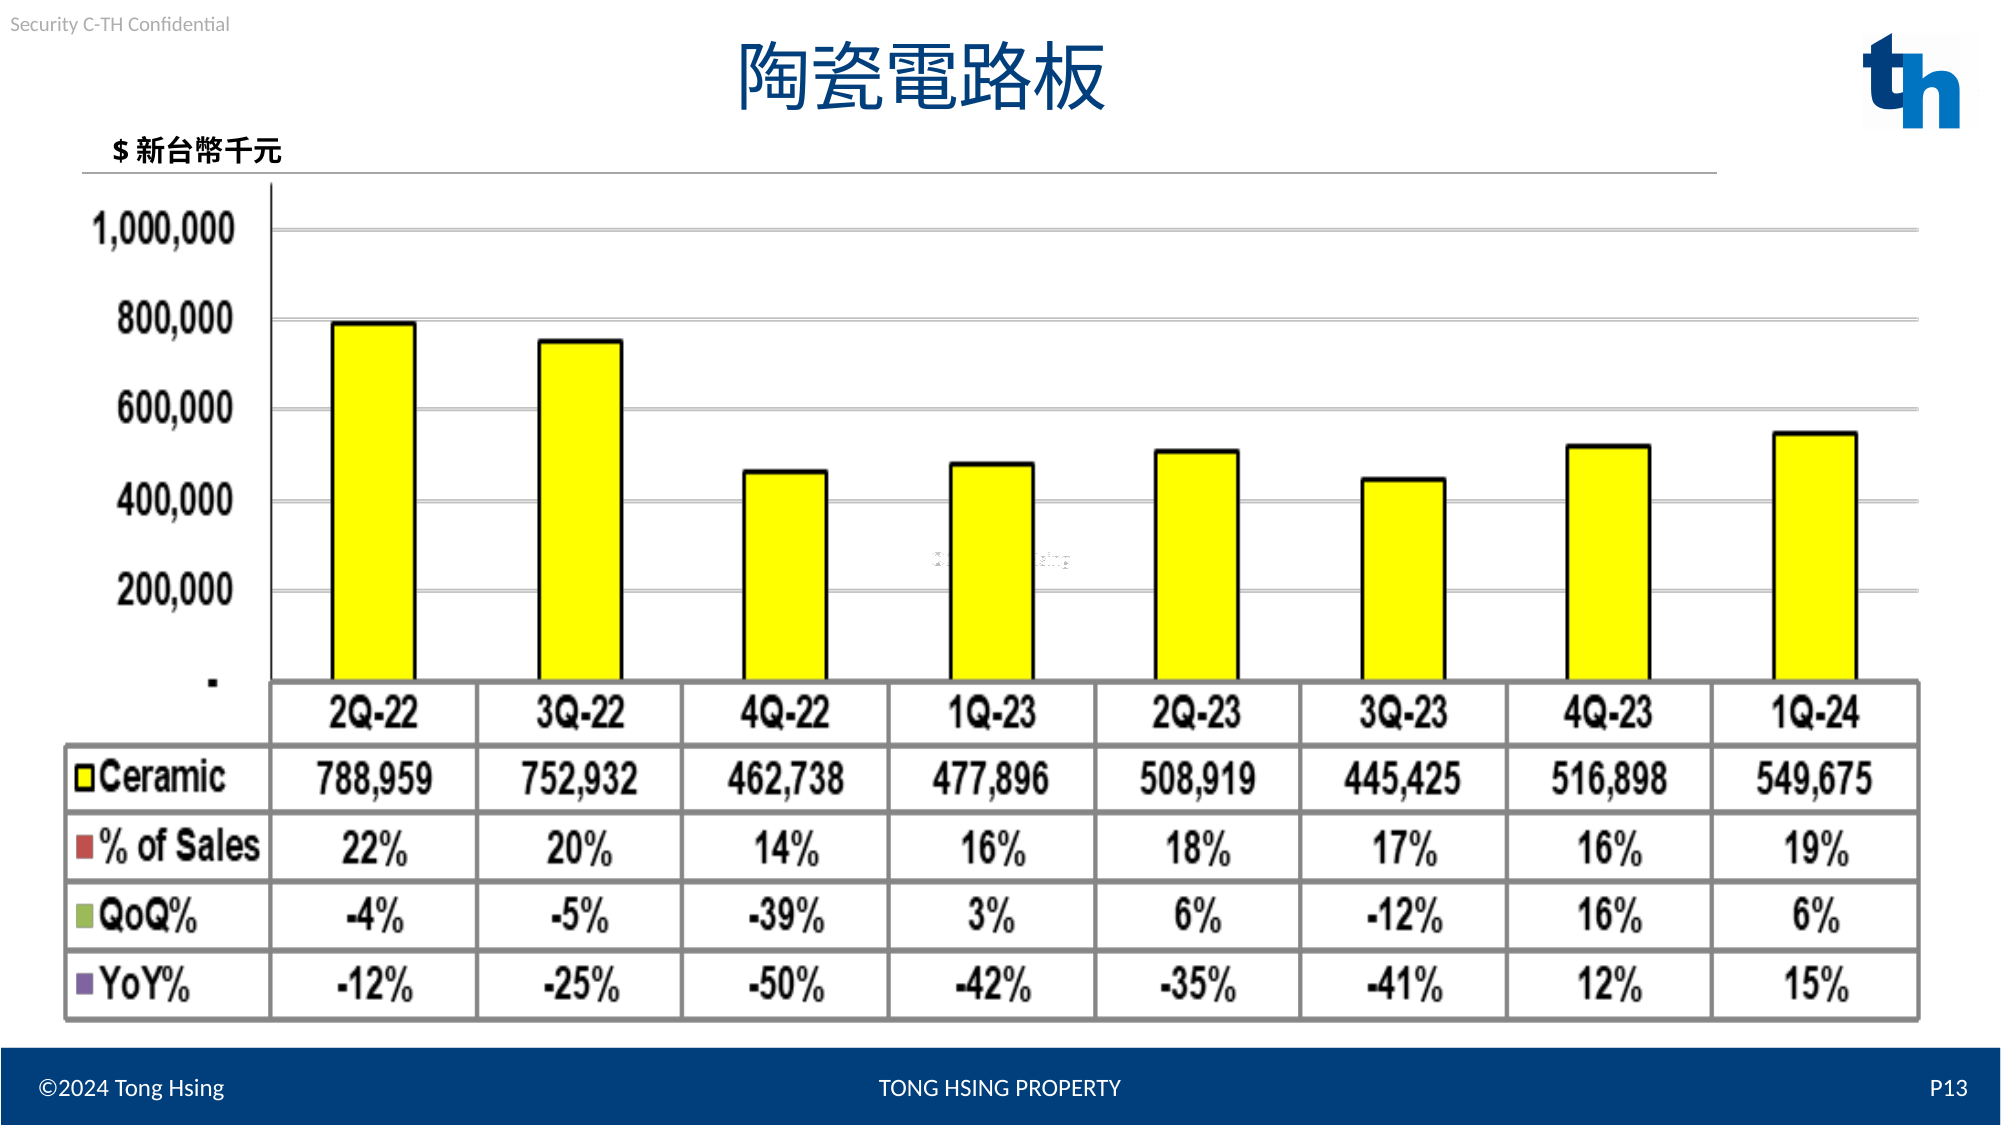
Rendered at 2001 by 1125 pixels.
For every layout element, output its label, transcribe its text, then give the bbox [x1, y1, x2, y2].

text_box P13 [1767, 1063, 1984, 1124]
text_box ©2024 Tong Hsing [22, 1063, 429, 1124]
text_box TONG HSING PROPERTY [604, 1063, 1396, 1124]
text_box 陶瓷電路板 [64, 21, 1780, 124]
picture [0, 33, 1979, 1047]
